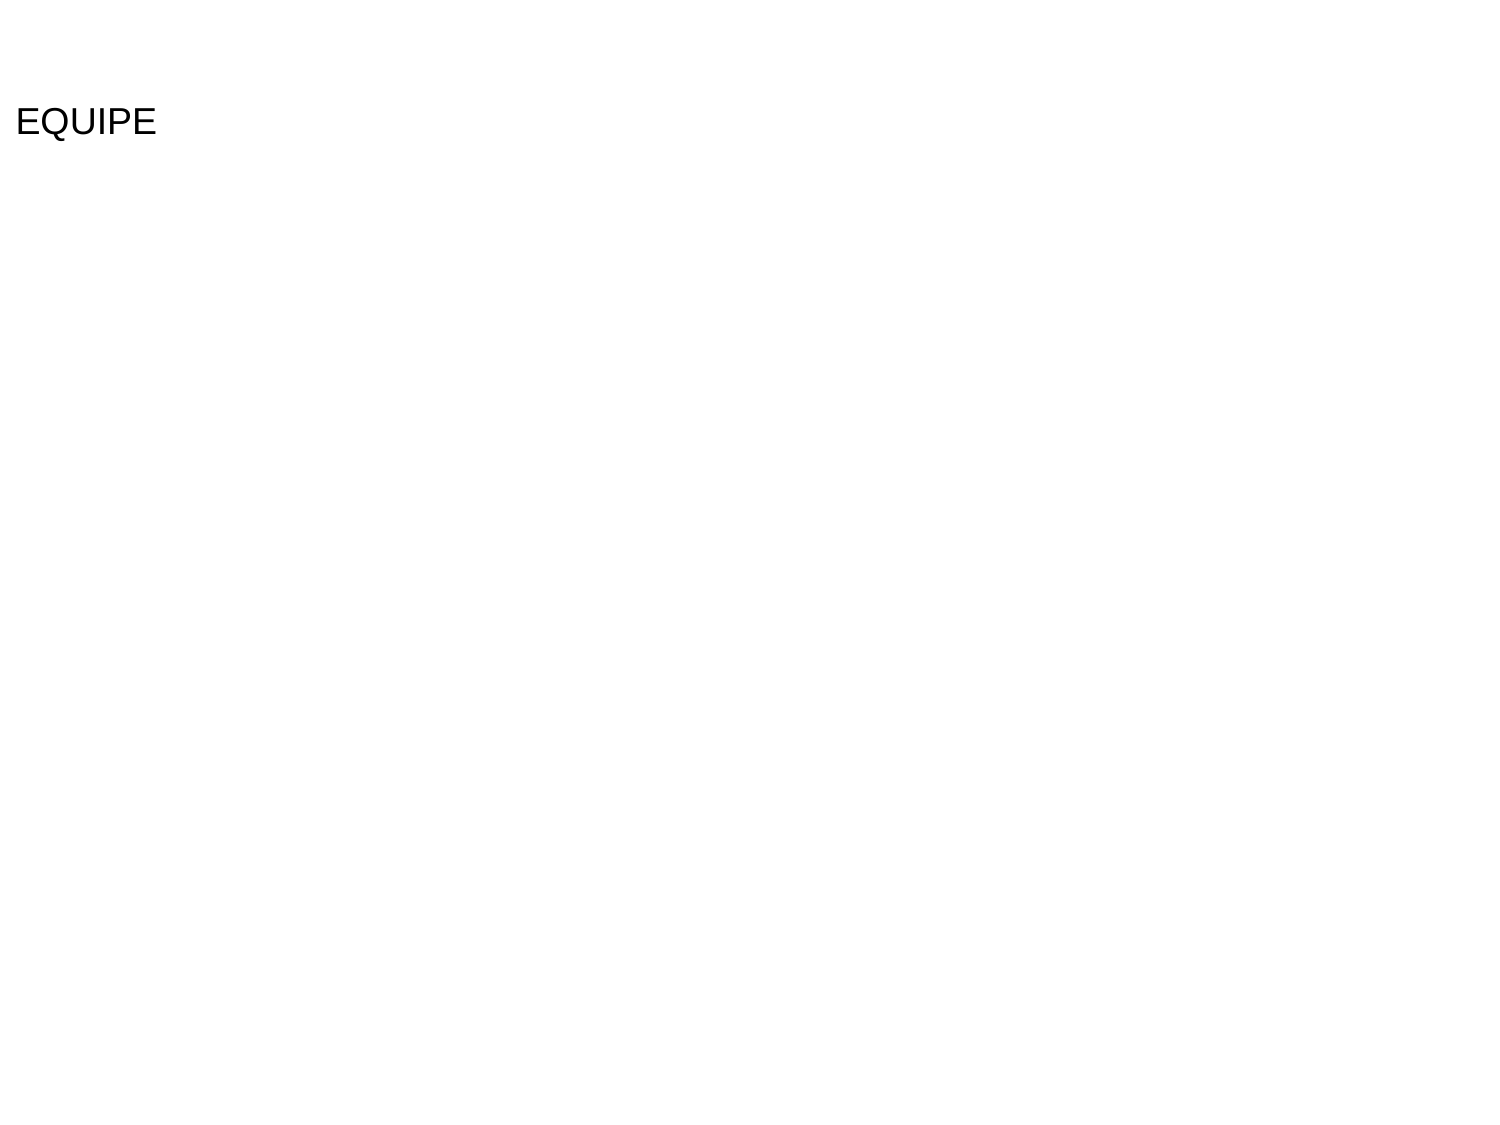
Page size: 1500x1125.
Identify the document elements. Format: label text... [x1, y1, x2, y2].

text_box EQUIPE [0, 89, 183, 150]
